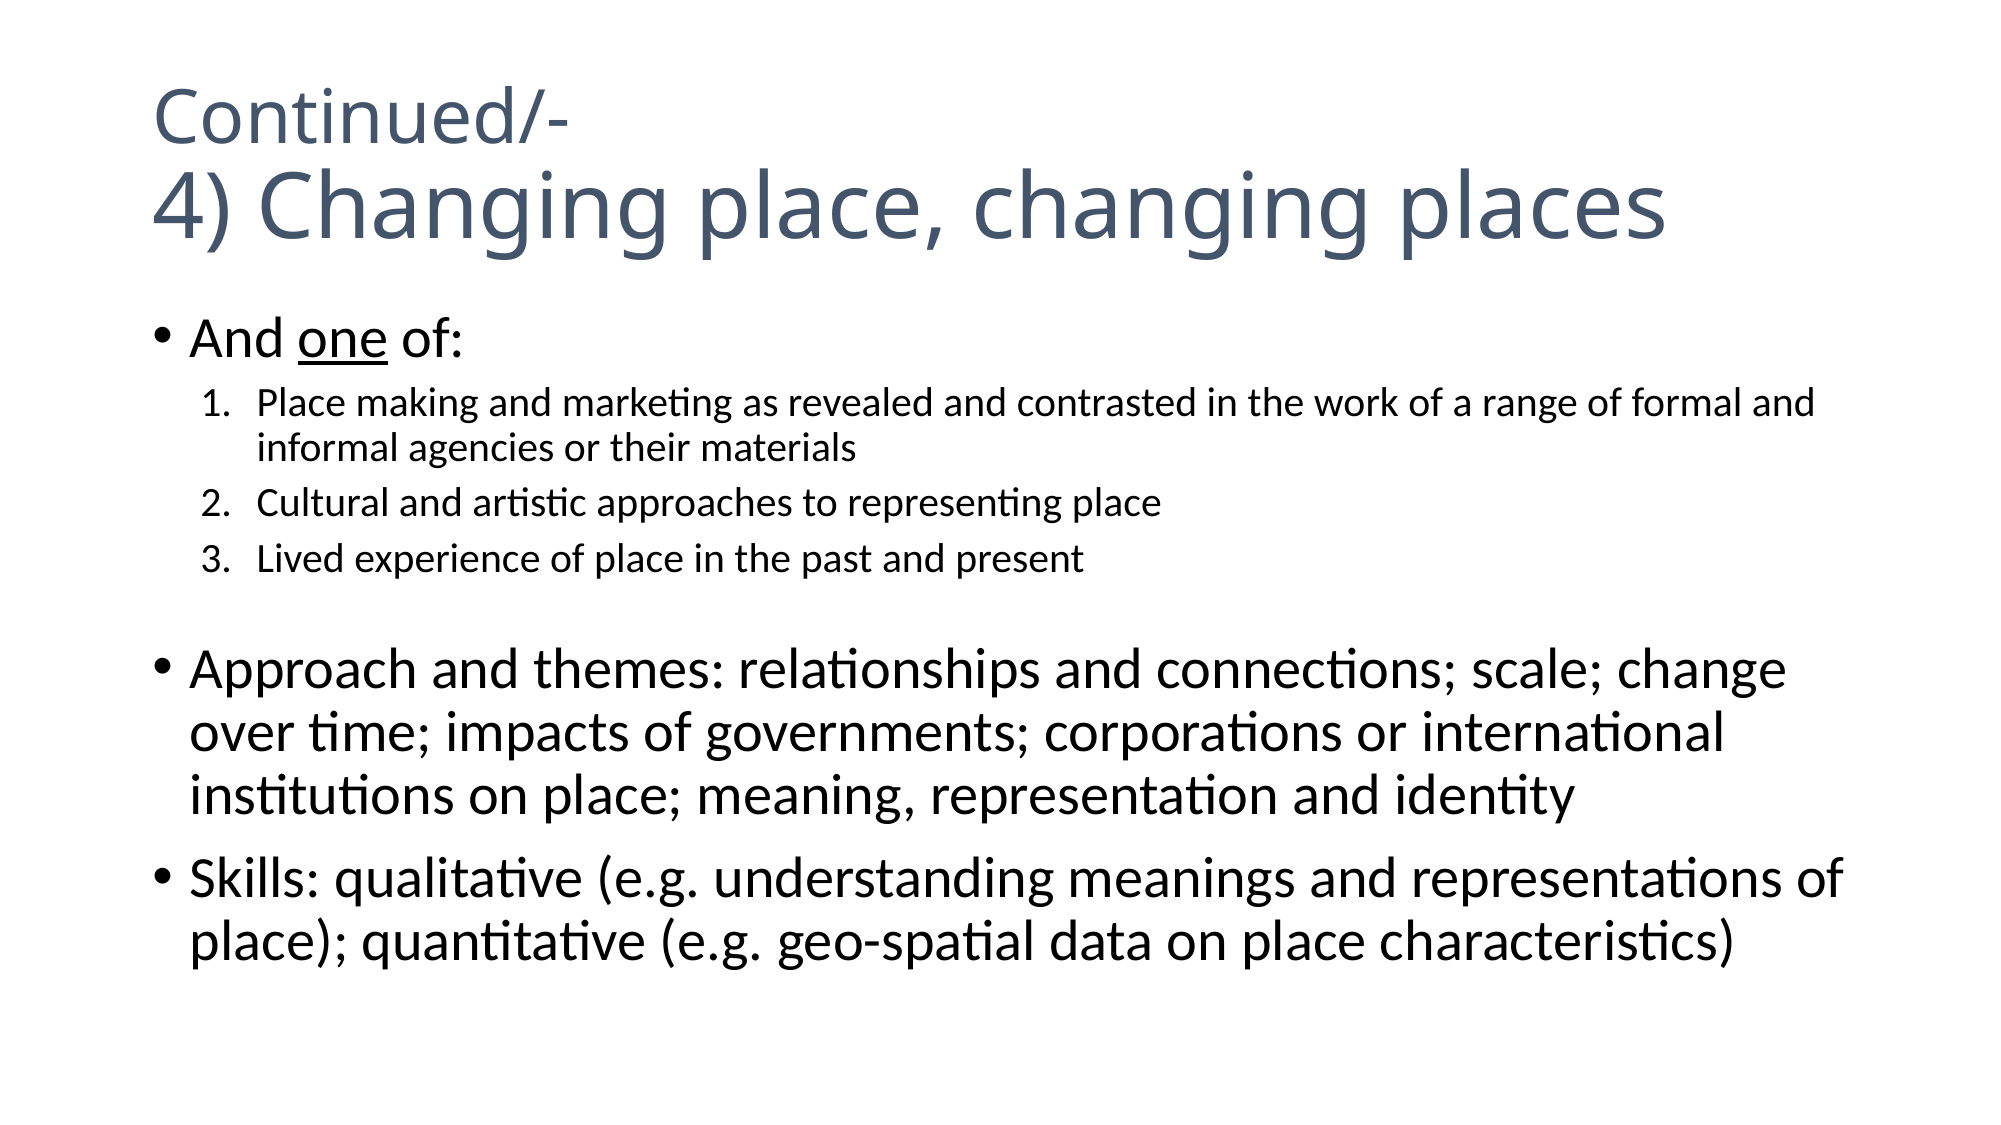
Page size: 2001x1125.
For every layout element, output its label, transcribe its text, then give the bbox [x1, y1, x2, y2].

list And one of: Place making and marketing as revealed and contrasted in the work of a range of formal and informal agencies or their materials Cultural and artistic approaches to representing place Lived experience of place in the past and present Approach and themes: relationships and connections; scale; change over time; impacts of governments; corporations or international institutions on place; meaning, representation and identity Skills: qualitative (e.g. understanding meanings and representations of place); quantitative (e.g. geo-spatial data on place characteristics) [137, 299, 1863, 1014]
title Continued/- 4) Changing place, changing places [137, 59, 1863, 278]
